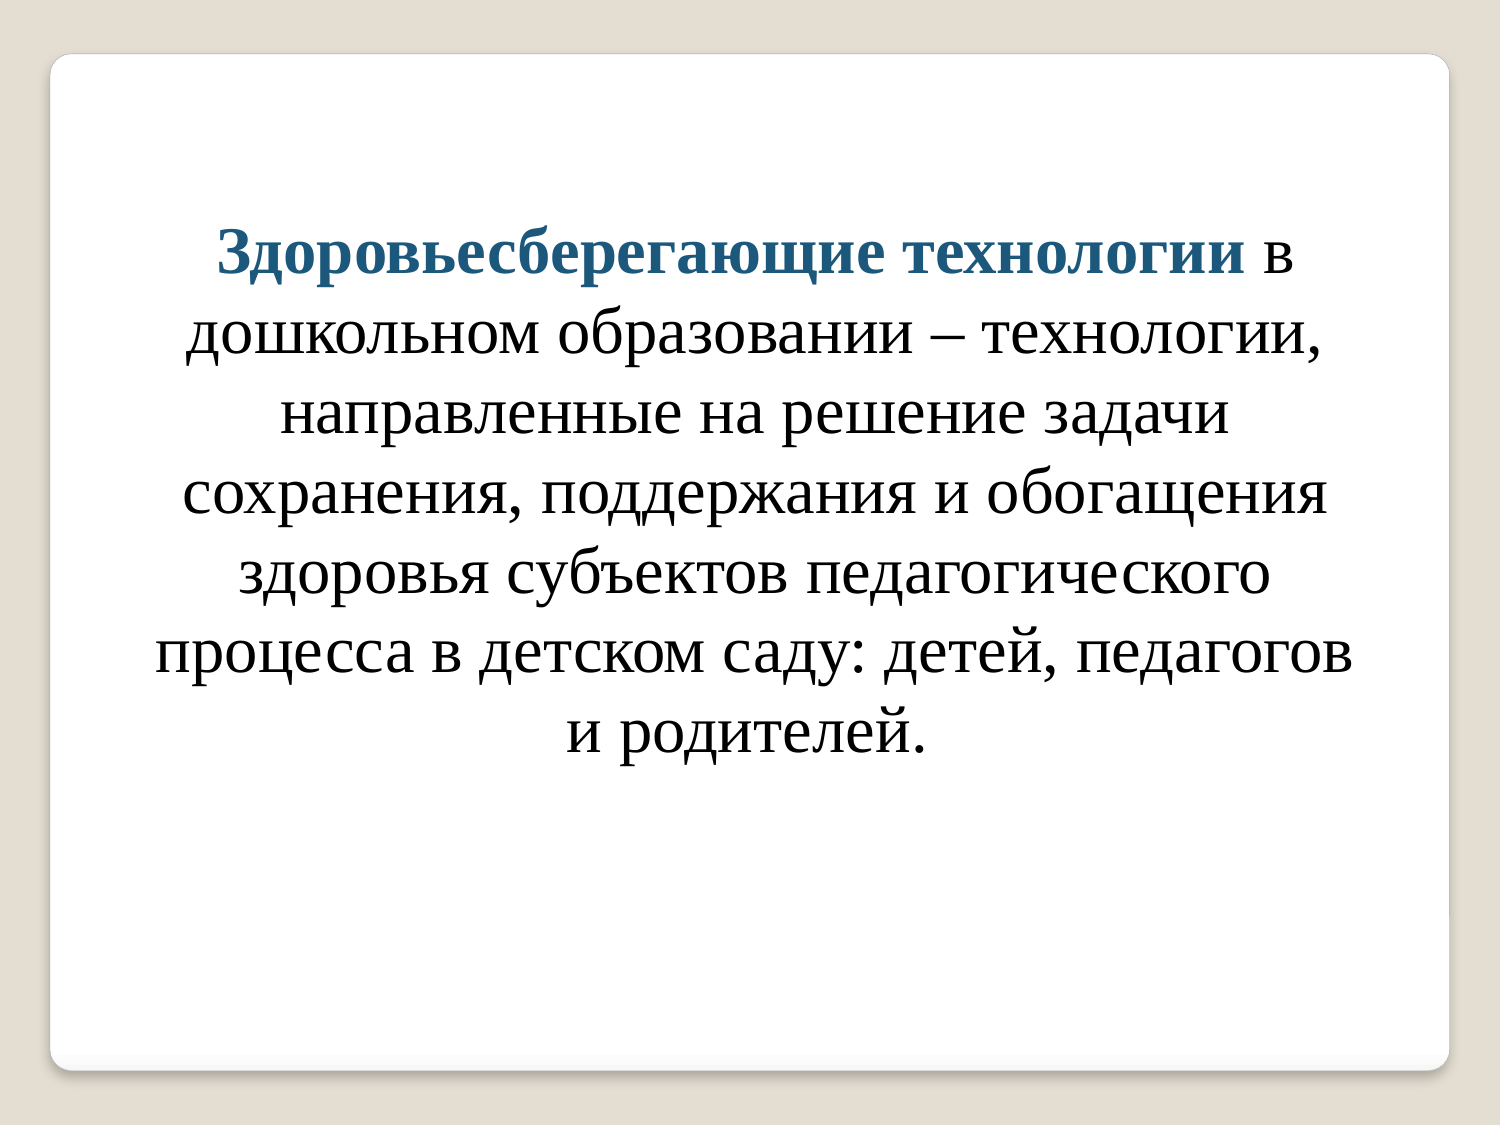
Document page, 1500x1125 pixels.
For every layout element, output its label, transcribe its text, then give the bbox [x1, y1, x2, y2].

text_box Здоровьесберегающие технологии в дошкольном образовании – технологии, направленные на решение задачи сохранения, поддержания и обогащения здоровья субъектов педагогического процесса в детском саду: детей, педагогов и родителей. [117, 199, 1395, 774]
